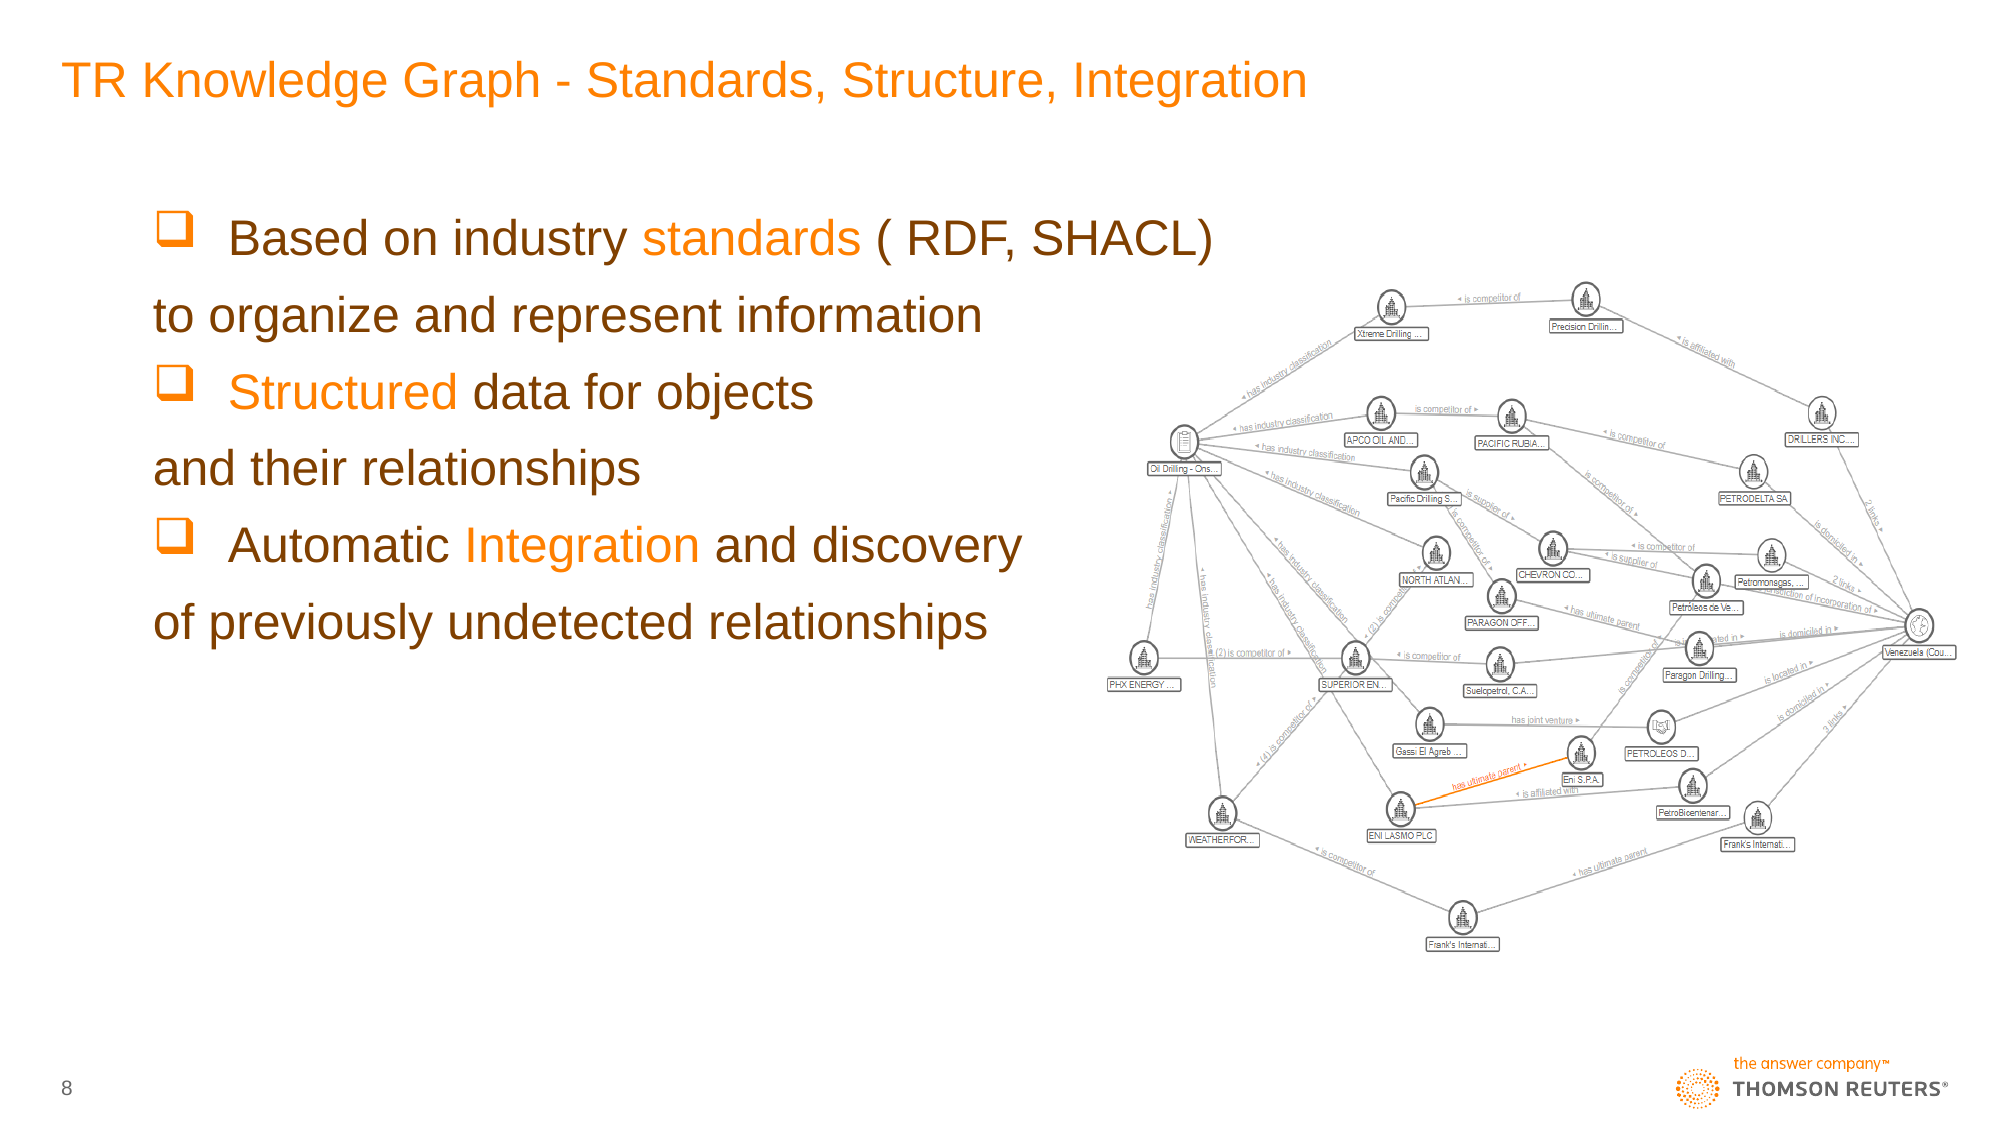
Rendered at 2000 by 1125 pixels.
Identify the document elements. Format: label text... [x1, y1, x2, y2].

picture [1094, 272, 1966, 964]
text_box Based on industry standards ( RDF, SHACL) to organize and represent information Structured data for objects and their relationships Automatic Integration and discovery of previously undetected relationships [115, 205, 1804, 911]
slide_number 8 [61, 1074, 125, 1125]
title TR Knowledge Graph - Standards, Structure, Integration [61, 47, 1750, 118]
